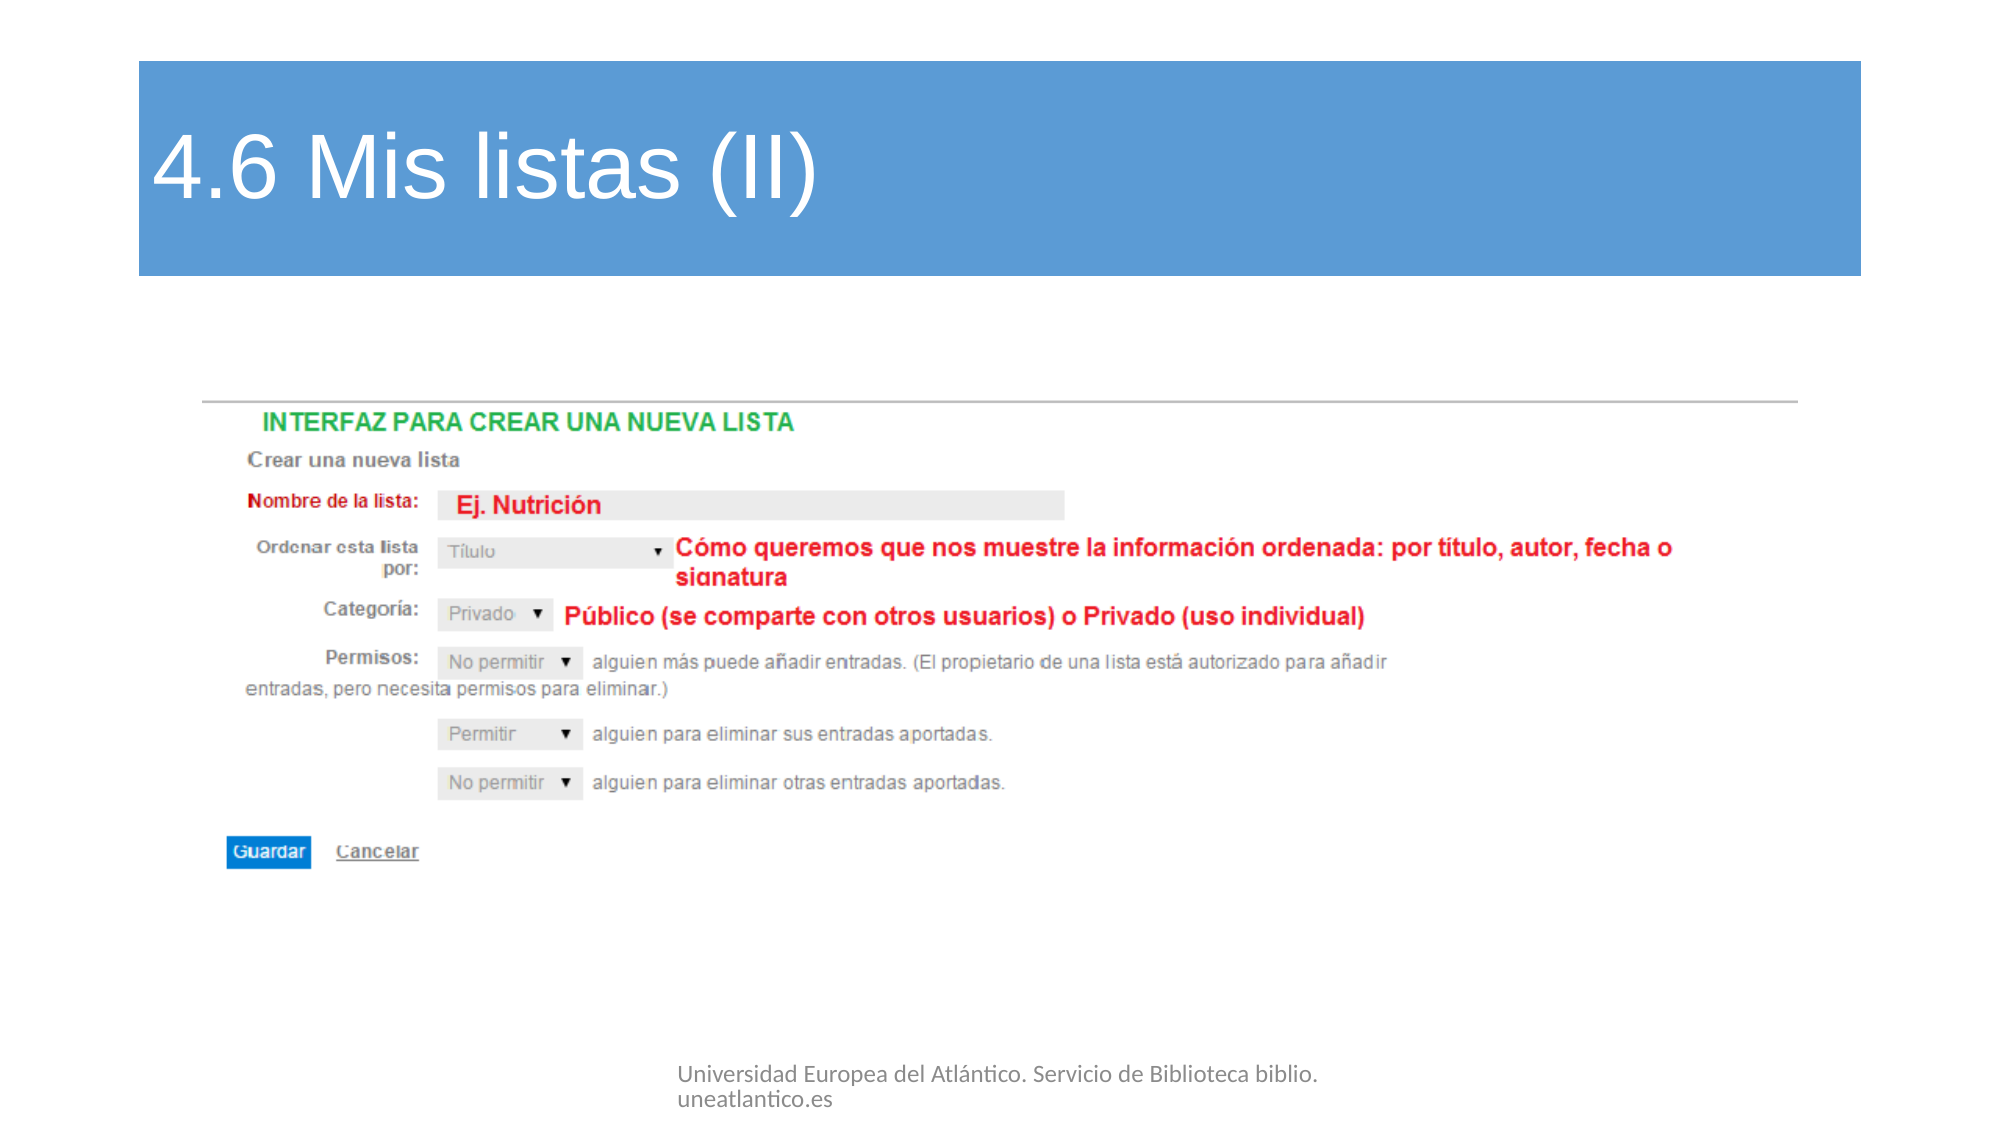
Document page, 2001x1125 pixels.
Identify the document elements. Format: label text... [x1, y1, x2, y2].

footer Universidad Europea del Atlántico. Servicio de Biblioteca biblio.uneatlantico.es [662, 1042, 1338, 1103]
title 4.6 Mis listas (II) [136, 58, 1864, 279]
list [202, 400, 1798, 913]
